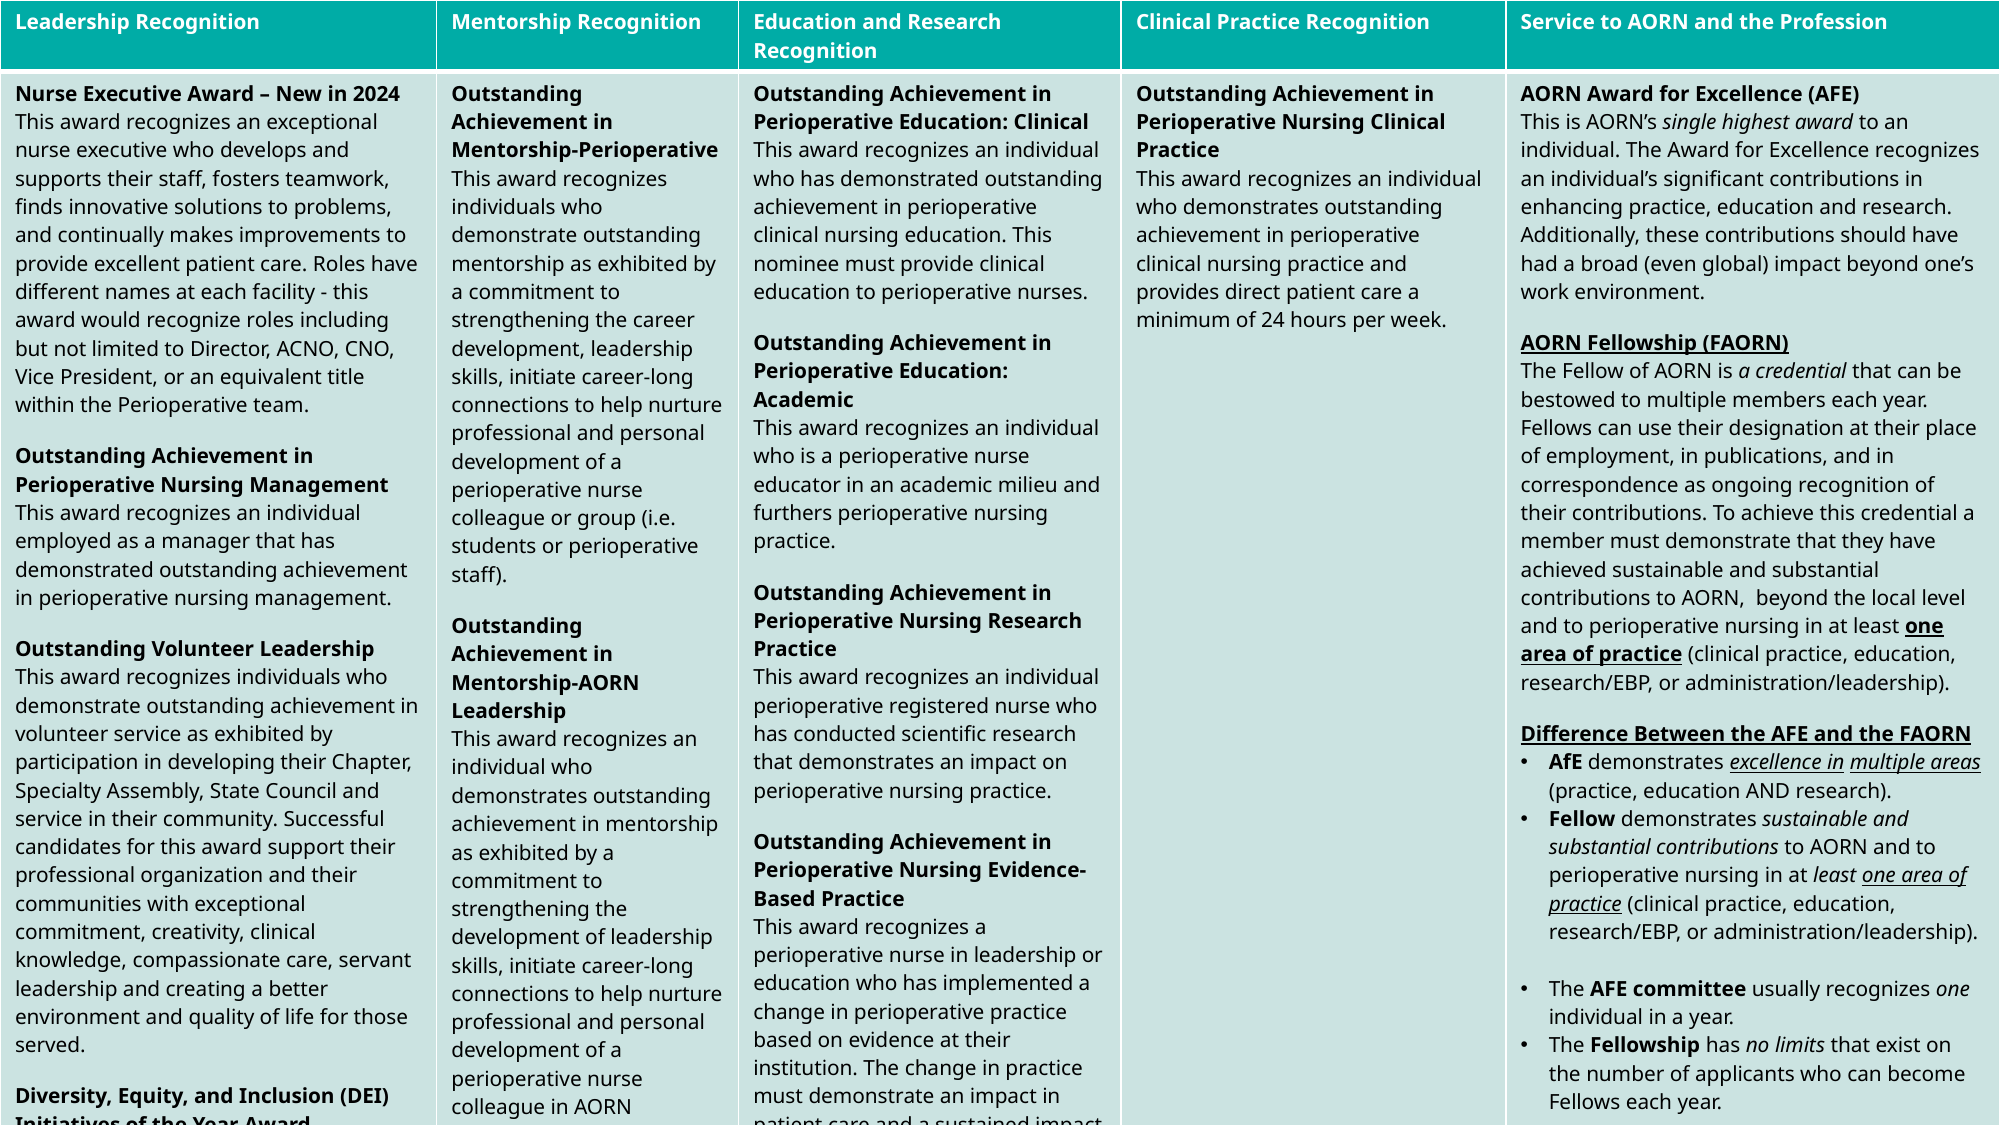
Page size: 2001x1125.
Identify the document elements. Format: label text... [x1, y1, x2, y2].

table_header Service to AORN and the Profession [1507, 1, 1999, 69]
table_header Mentorship Recognition [437, 1, 738, 69]
table_cell AORN Award for Excellence (AFE) This is AORN’s single highest award to an individual. The Award for Excellence recognizes an individual’s significant contributions in enhancing practice, education and research. Additionally, these contributions should have had a broad (even global) impact beyond one’s work environment. AORN Fellowship (FAORN) The Fellow of AORN is a credential that can be bestowed to multiple members each year. Fellows can use their designation at their place of employment, in publications, and in correspondence as ongoing recognition of their contributions. To achieve this credential a member must demonstrate that they have achieved sustainable and substantial contributions to AORN, beyond the local level and to perioperative nursing in at least one area of practice (clinical practice, education, research/EBP, or administration/leadership). Difference Between the AFE and the FAORN AfE demonstrates excellence in multiple areas (practice, education AND research). Fellow demonstrates sustainable and substantial contributions to AORN and to perioperative nursing in at least one area of practice (clinical practice, education, research/EBP, or administration/leadership). The AFE committee usually recognizes one individual in a year. The Fellowship has no limits that exist on the number of applicants who can become Fellows each year. The AFE is an award to recognize a member’s outstanding achievements. The FAORN is a credential that can be used in one’s professional practice. [1507, 74, 1999, 1125]
table_cell Outstanding Achievement in Mentorship-Perioperative This award recognizes individuals who demonstrate outstanding mentorship as exhibited by a commitment to strengthening the career development, leadership skills, initiate career-long connections to help nurture professional and personal development of a perioperative nurse colleague or group (i.e. students or perioperative staff). Outstanding Achievement in Mentorship-AORN Leadership This award recognizes an individual who demonstrates outstanding achievement in mentorship as exhibited by a commitment to strengthening the development of leadership skills, initiate career-long connections to help nurture professional and personal development of a perioperative nurse colleague in AORN Leadership. [437, 74, 738, 1125]
table_cell Outstanding Achievement in Perioperative Education: Clinical This award recognizes an individual who has demonstrated outstanding achievement in perioperative clinical nursing education. This nominee must provide clinical education to perioperative nurses. Outstanding Achievement in Perioperative Education: Academic This award recognizes an individual who is a perioperative nurse educator in an academic milieu and furthers perioperative nursing practice. Outstanding Achievement in Perioperative Nursing Research Practice This award recognizes an individual perioperative registered nurse who has conducted scientific research that demonstrates an impact on perioperative nursing practice. Outstanding Achievement in Perioperative Nursing Evidence-Based Practice This award recognizes a perioperative nurse in leadership or education who has implemented a change in perioperative practice based on evidence at their institution. The change in practice must demonstrate an impact in patient care and a sustained impact for a minimum of one year. [739, 74, 1120, 1125]
table_header Leadership Recognition [1, 1, 436, 69]
table_header Clinical Practice Recognition [1122, 1, 1505, 69]
table_header Education and Research Recognition [739, 1, 1120, 69]
table_cell Outstanding Achievement in Perioperative Nursing Clinical Practice This award recognizes an individual who demonstrates outstanding achievement in perioperative clinical nursing practice and provides direct patient care a minimum of 24 hours per week. [1122, 74, 1505, 1125]
table_cell Nurse Executive Award – New in 2024 This award recognizes an exceptional nurse executive who develops and supports their staff, fosters teamwork, finds innovative solutions to problems, and continually makes improvements to provide excellent patient care. Roles have different names at each facility - this award would recognize roles including but not limited to Director, ACNO, CNO, Vice President, or an equivalent title within the Perioperative team. Outstanding Achievement in Perioperative Nursing Management This award recognizes an individual employed as a manager that has demonstrated outstanding achievement in perioperative nursing management. Outstanding Volunteer Leadership This award recognizes individuals who demonstrate outstanding achievement in volunteer service as exhibited by participation in developing their Chapter, Specialty Assembly, State Council and service in their community. Successful candidates for this award support their professional organization and their communities with exceptional commitment, creativity, clinical knowledge, compassionate care, servant leadership and creating a better environment and quality of life for those served. Diversity, Equity, and Inclusion (DEI) Initiatives of the Year Award This award recognizes an individual member whose efforts to create or lead innovative initiative(s) align with AORN’s Diversity, Equity, and Inclusion Program and demonstrates a measurable impact on the delivery of healthcare. [1, 74, 436, 1125]
